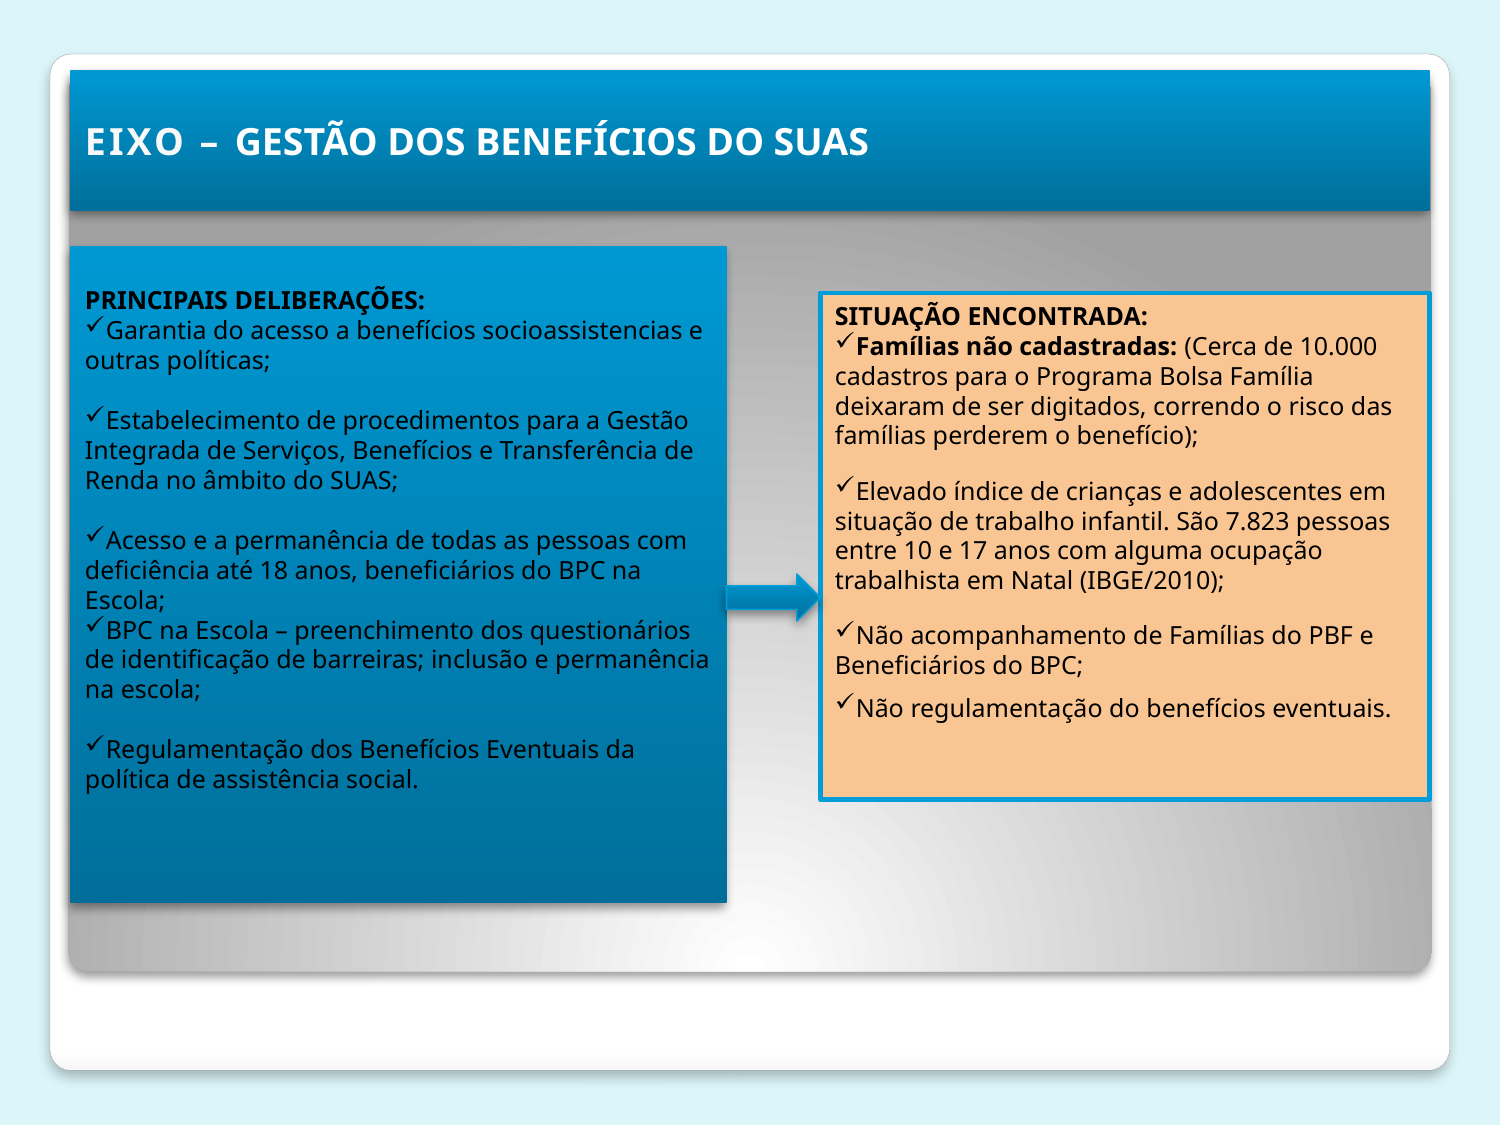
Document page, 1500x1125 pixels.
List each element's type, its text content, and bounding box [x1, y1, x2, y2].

text_box EIXO – GESTÃO DOS BENEFÍCIOS DO SUAS [70, 70, 1430, 211]
text_box PRINCIPAIS DELIBERAÇÕES: Garantia do acesso a benefícios socioassistencias e outras políticas; Estabelecimento de procedimentos para a Gestão Integrada de Serviços, Benefícios e Transferência de Renda no âmbito do SUAS; Acesso e a permanência de todas as pessoas com deficiência até 18 anos, beneficiários do BPC na Escola; BPC na Escola – preenchimento dos questionários de identificação de barreiras; inclusão e permanência na escola; Regulamentação dos Benefícios Eventuais da política de assistência social. [70, 246, 727, 903]
text_box [725, 573, 821, 622]
list [82, 224, 1425, 592]
list [82, 614, 1425, 950]
text_box SITUAÇÃO ENCONTRADA: Famílias não cadastradas: (Cerca de 10.000 cadastros para o Programa Bolsa Família deixaram de ser digitados, correndo o risco das famílias perderem o benefício); Elevado índice de crianças e adolescentes em situação de trabalho infantil. São 7.823 pessoas entre 10 e 17 anos com alguma ocupação trabalhista em Natal (IBGE/2010); Não acompanhamento de Famílias do PBF e Beneficiários do BPC; Não regulamentação do benefícios eventuais. [820, 292, 1430, 800]
